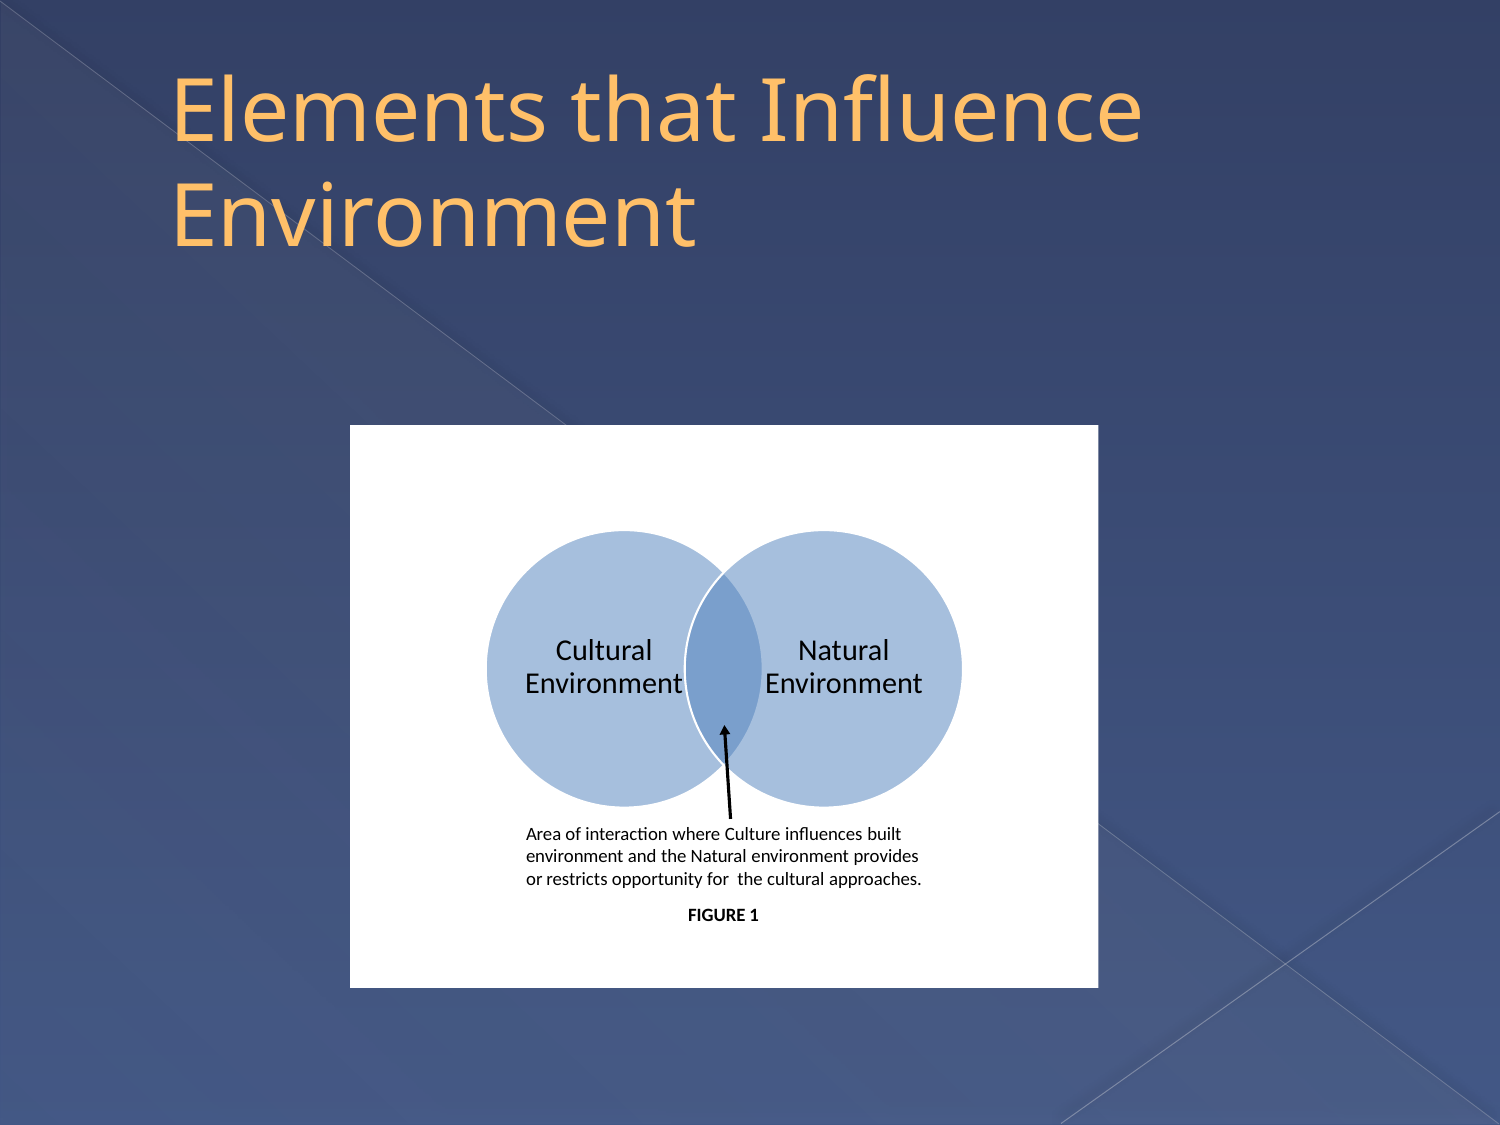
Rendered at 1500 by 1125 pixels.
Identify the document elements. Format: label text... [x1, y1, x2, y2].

title Elements that Influence Environment [75, 43, 1425, 274]
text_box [349, 424, 1099, 988]
